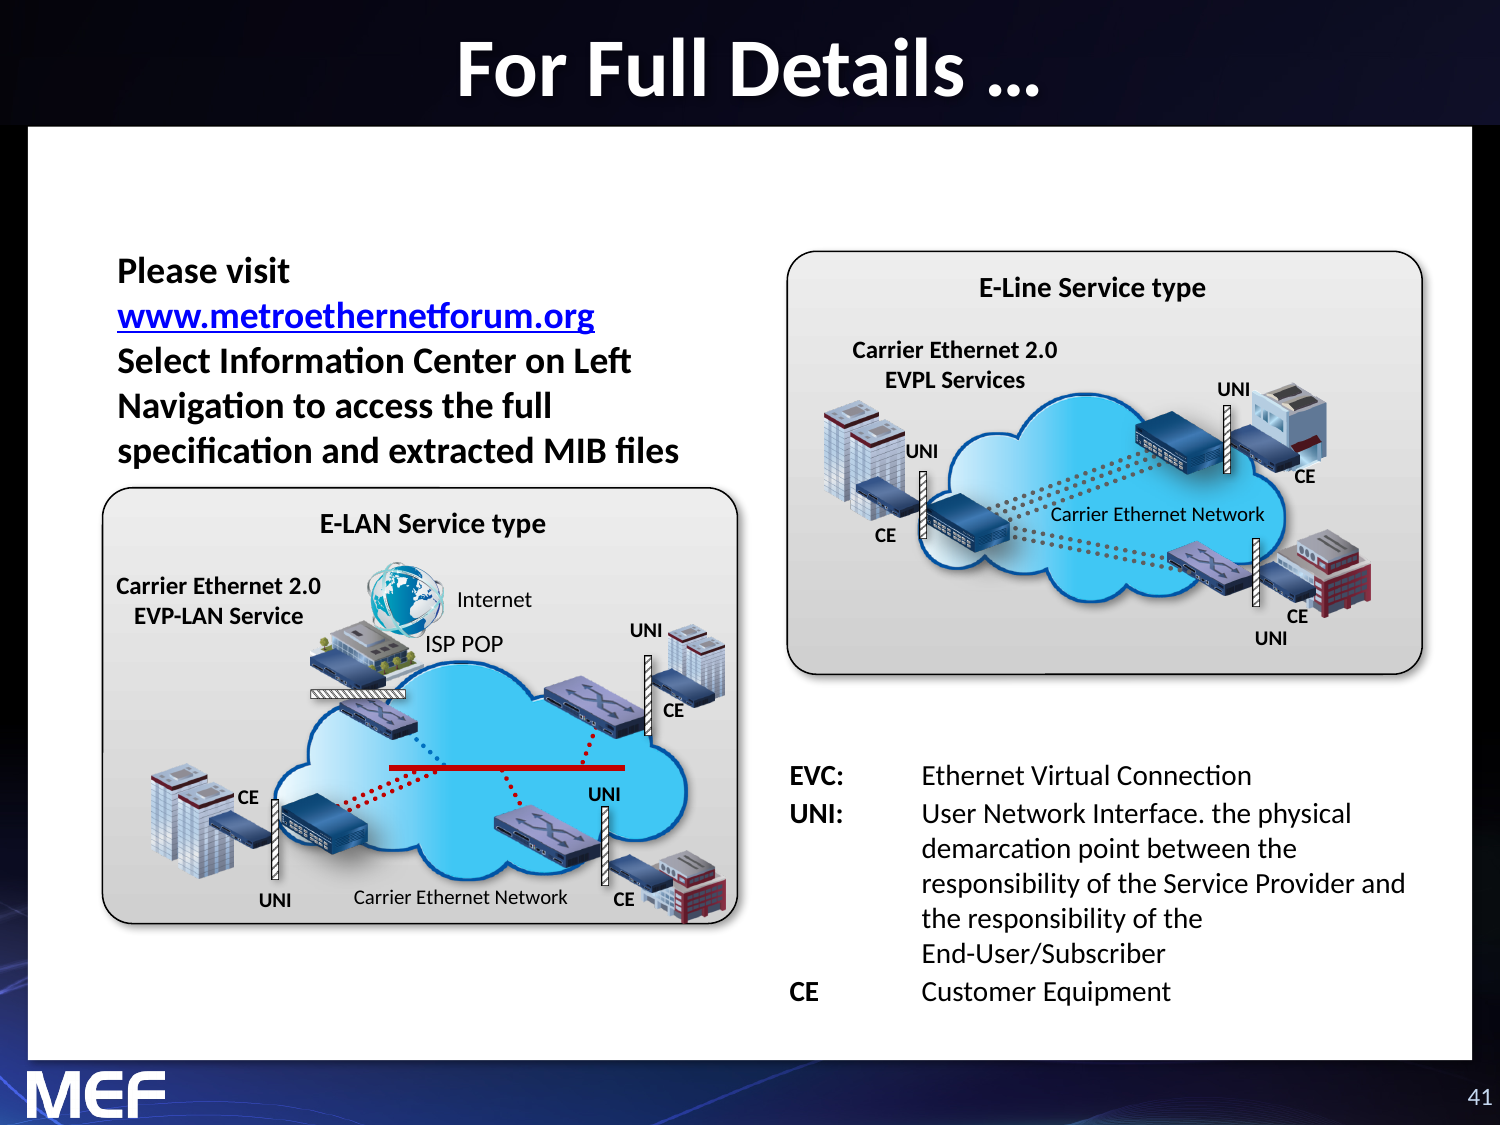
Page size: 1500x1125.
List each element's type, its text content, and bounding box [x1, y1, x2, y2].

picture [492, 803, 601, 869]
picture [0, 126, 1500, 1125]
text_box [824, 375, 1371, 650]
picture [542, 655, 653, 740]
text_box Carrier Ethernet 2.0 EVPL Services [837, 325, 1074, 374]
text_box E-Line Service type [936, 263, 1250, 314]
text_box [151, 562, 726, 924]
text_box Carrier Ethernet 2.0 EVP-LAN Service [101, 562, 149, 638]
text_box EVC: Ethernet Virtual Connection UNI: User Network Interface. the physical demarcation point between the responsibility of the Service Provider and the responsibility of the End-User/Subscriber CE Customer Equipment [774, 749, 1448, 1036]
text_box E-LAN Service type [276, 500, 590, 551]
text_box [786, 250, 1423, 676]
title For Full Details … [0, 0, 1500, 126]
text_box [101, 486, 739, 916]
text_box [101, 638, 146, 925]
text_box Please visit www.metroethernetforum.org Select Information Center on Left Navigation to access the full specification and extracted MIB files [102, 238, 738, 479]
